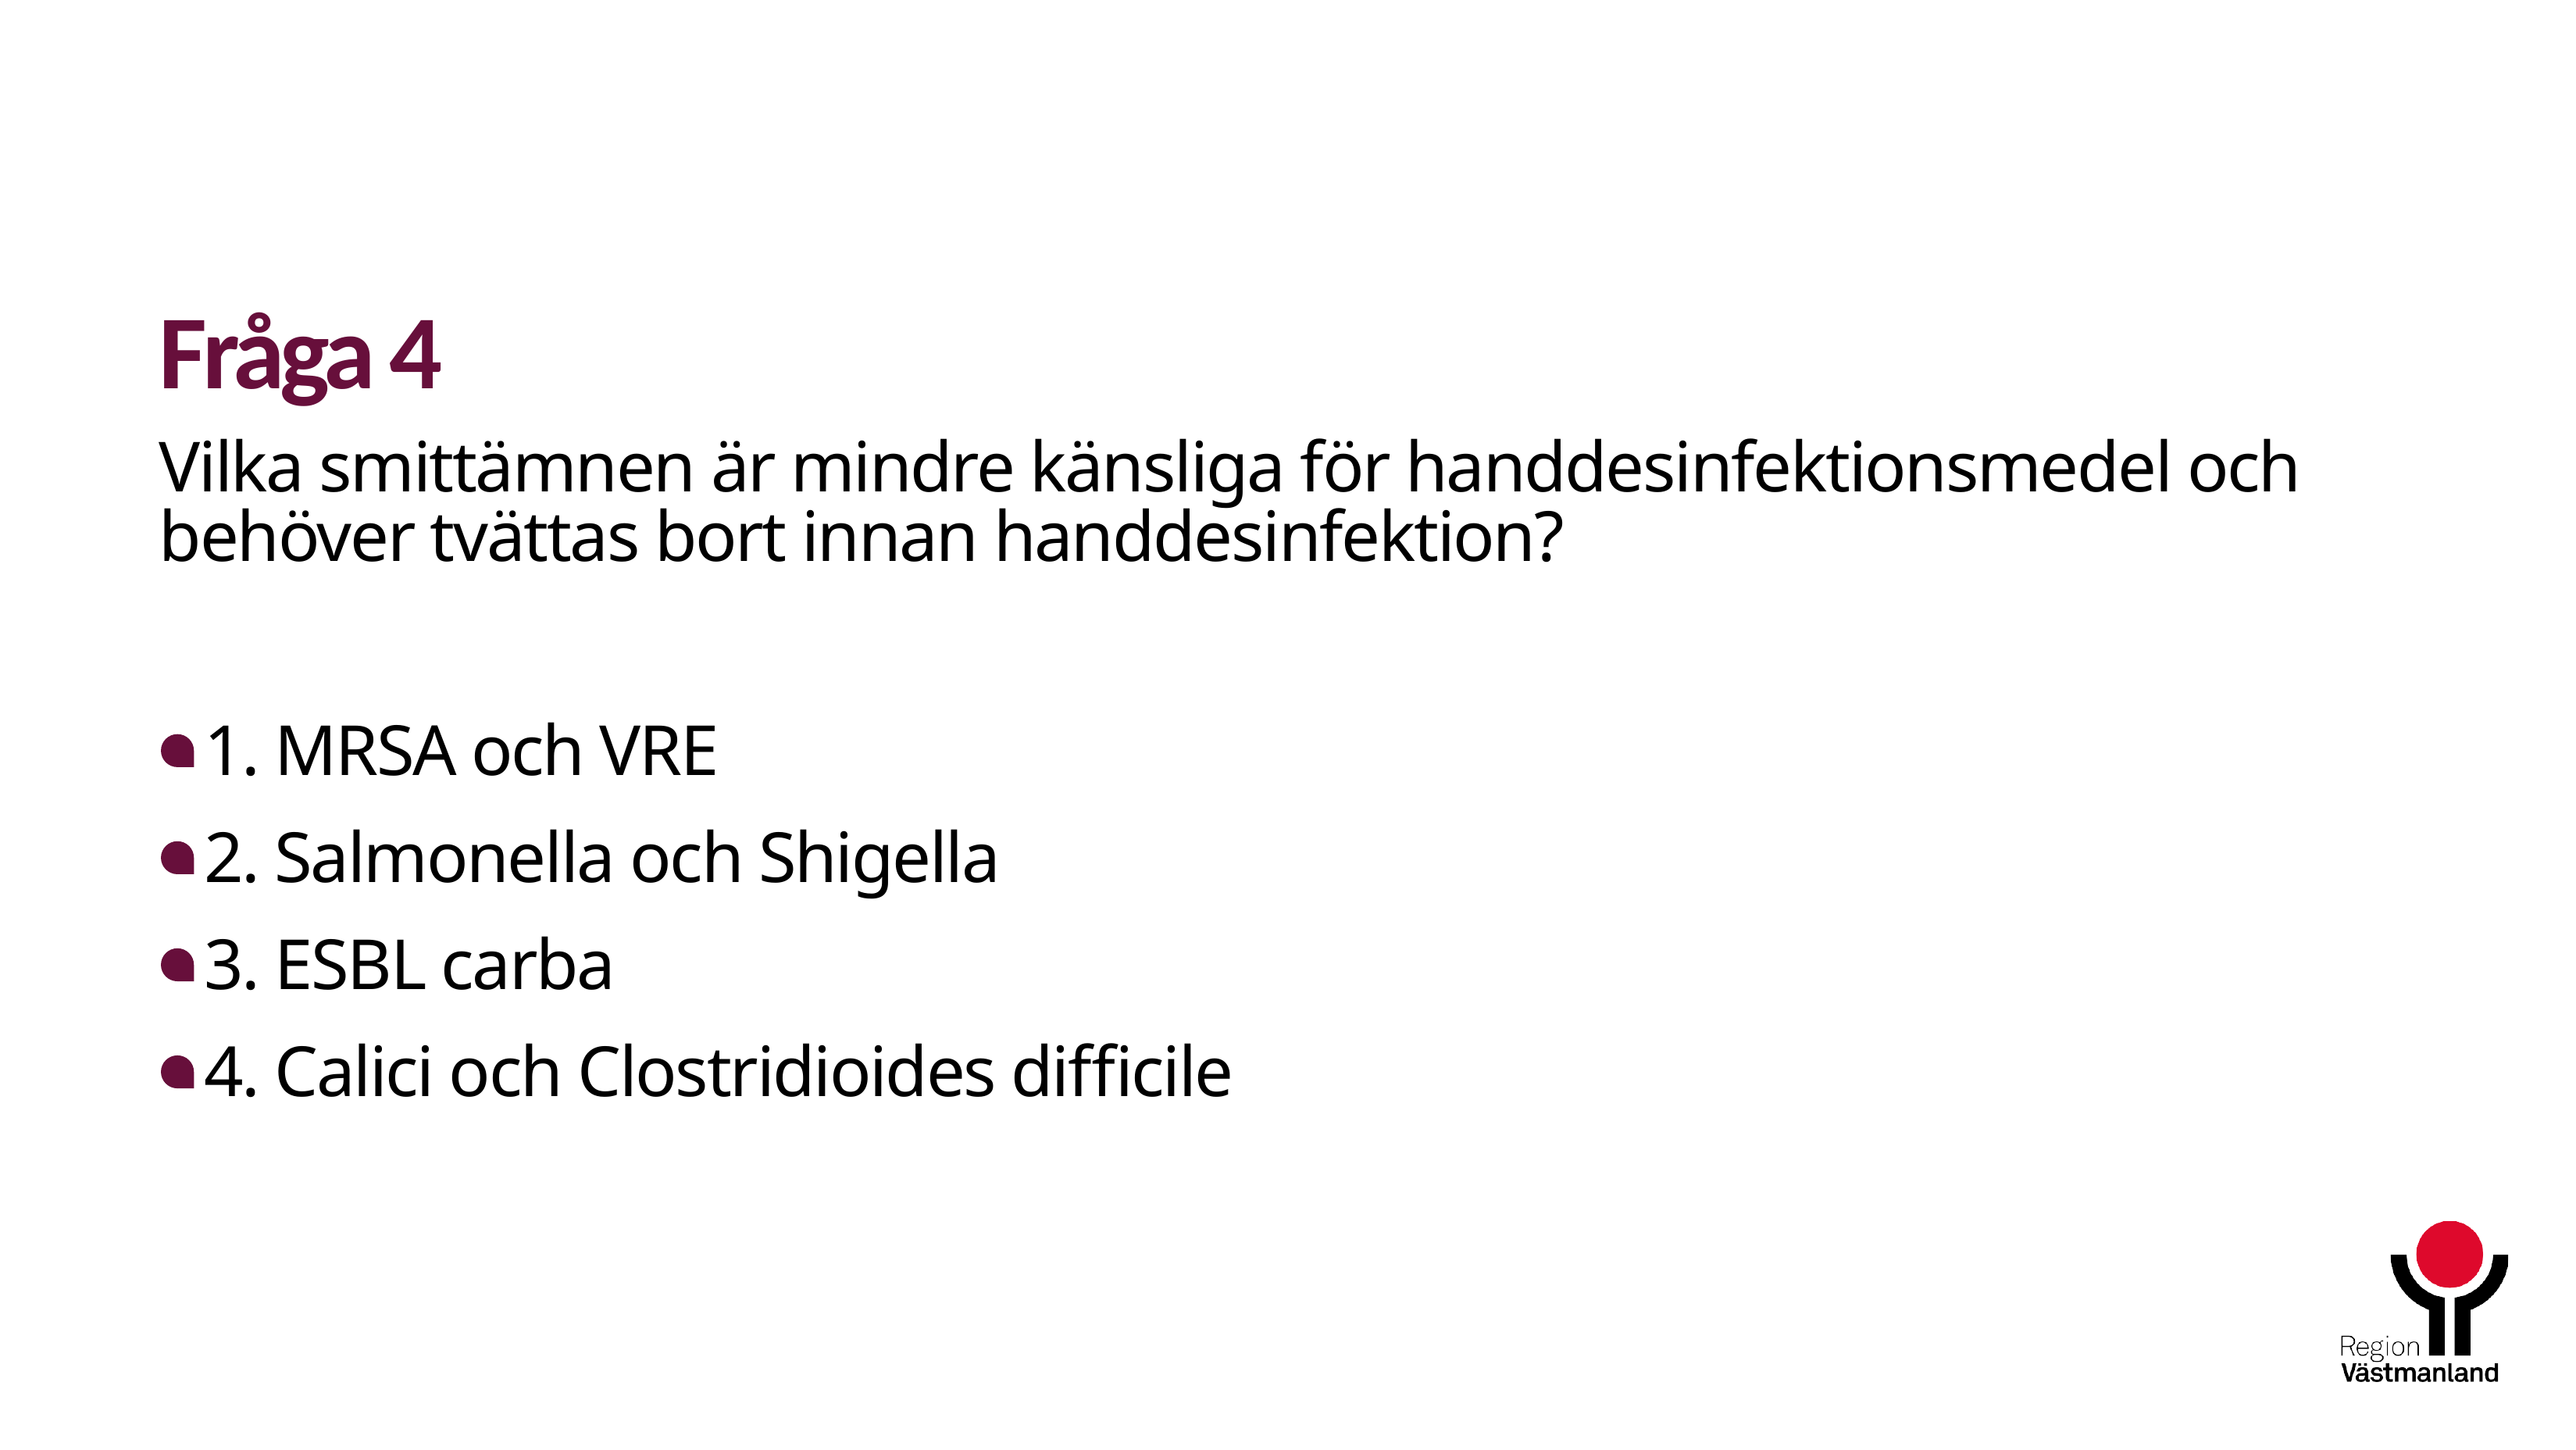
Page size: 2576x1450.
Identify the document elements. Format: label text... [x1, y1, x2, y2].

title Fråga 4 [159, 157, 2417, 420]
list Vilka smittämnen är mindre känsliga för handdesinfektionsmedel och behöver tvättas bort innan handdesinfektion? 1. MRSA och VRE 2. Salmonella och Shigella 3. ESBL carba 4. Calici och Clostridioides difficile [159, 436, 2417, 1204]
picture [2341, 1221, 2509, 1382]
